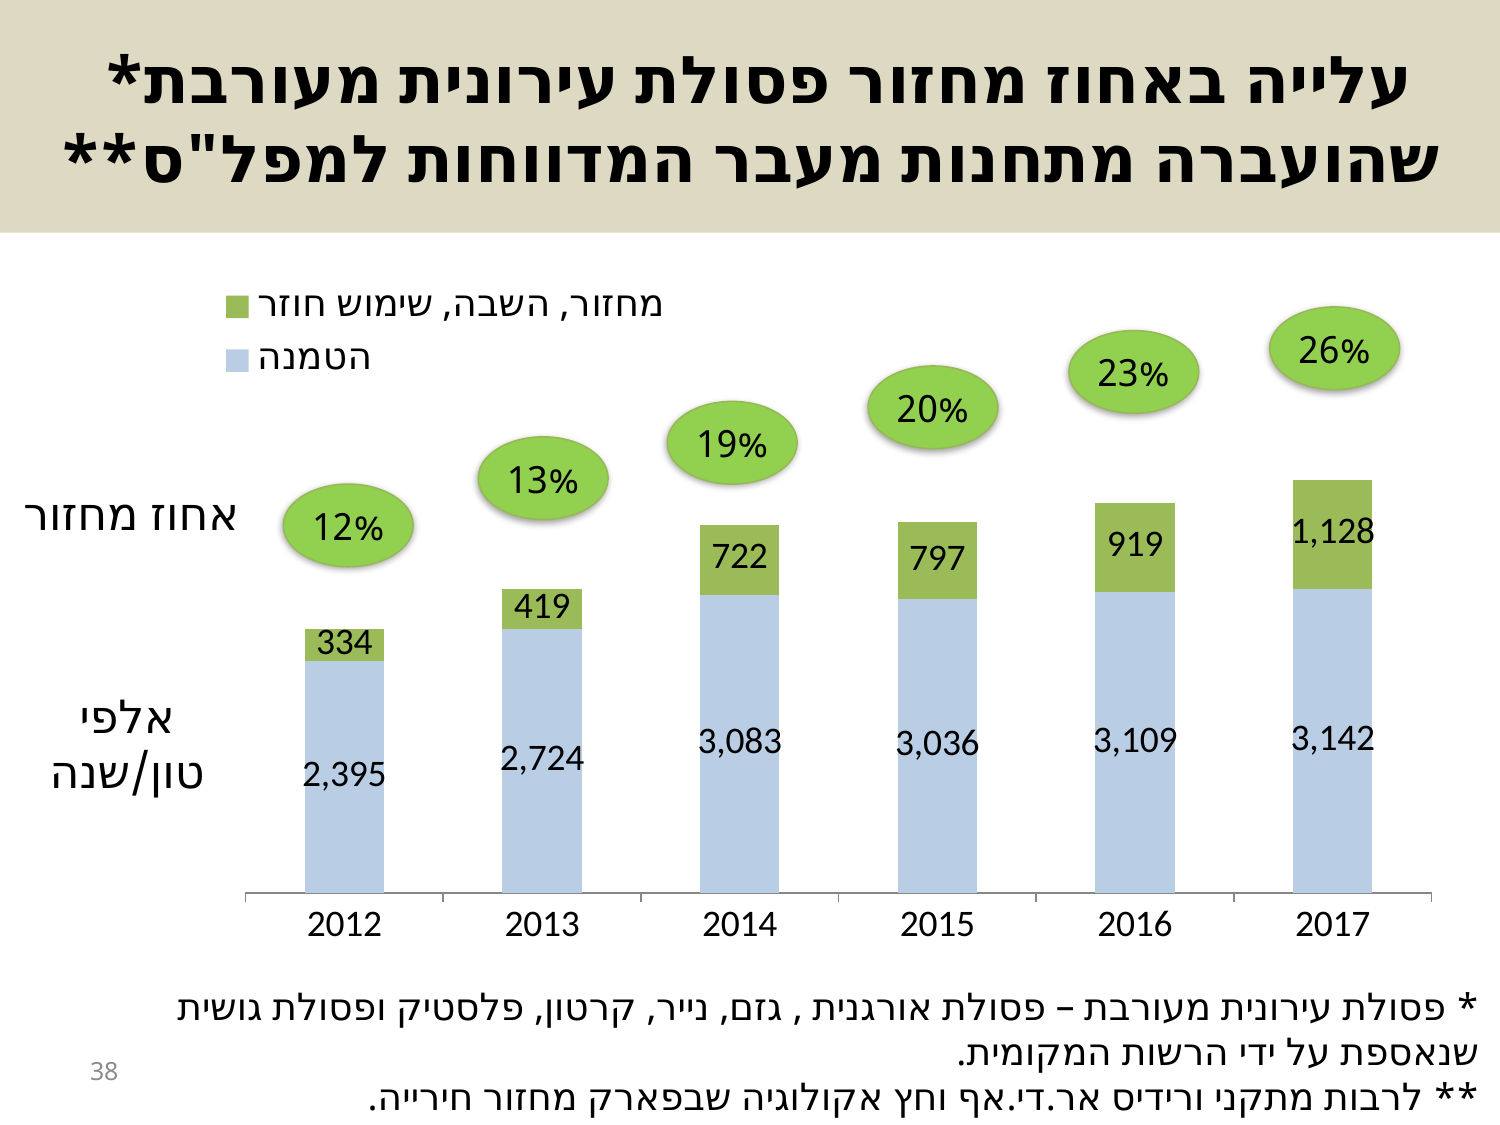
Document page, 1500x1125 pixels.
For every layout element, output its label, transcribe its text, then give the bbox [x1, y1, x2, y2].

title עלייה באחוז מחזור פסולת עירונית מעורבת* שהועברה מתחנות מעבר המדווחות למפל"ס** [0, 0, 1500, 233]
slide_number 38 [75, 1042, 425, 1103]
text_box * פסולת עירונית מעורבת – פסולת אורגנית , גזם, נייר, קרטון, פלסטיק ופסולת גושית שנאספת על ידי הרשות המקומית. ** לרבות מתקני ורידיס אר.די.אף וחץ אקולוגיה שבפארק מחזור חירייה. [64, 975, 1495, 1125]
text_box אחוז מחזור [0, 477, 203, 548]
text_box אלפי טון/שנה [0, 680, 203, 806]
chart [208, 160, 1476, 988]
